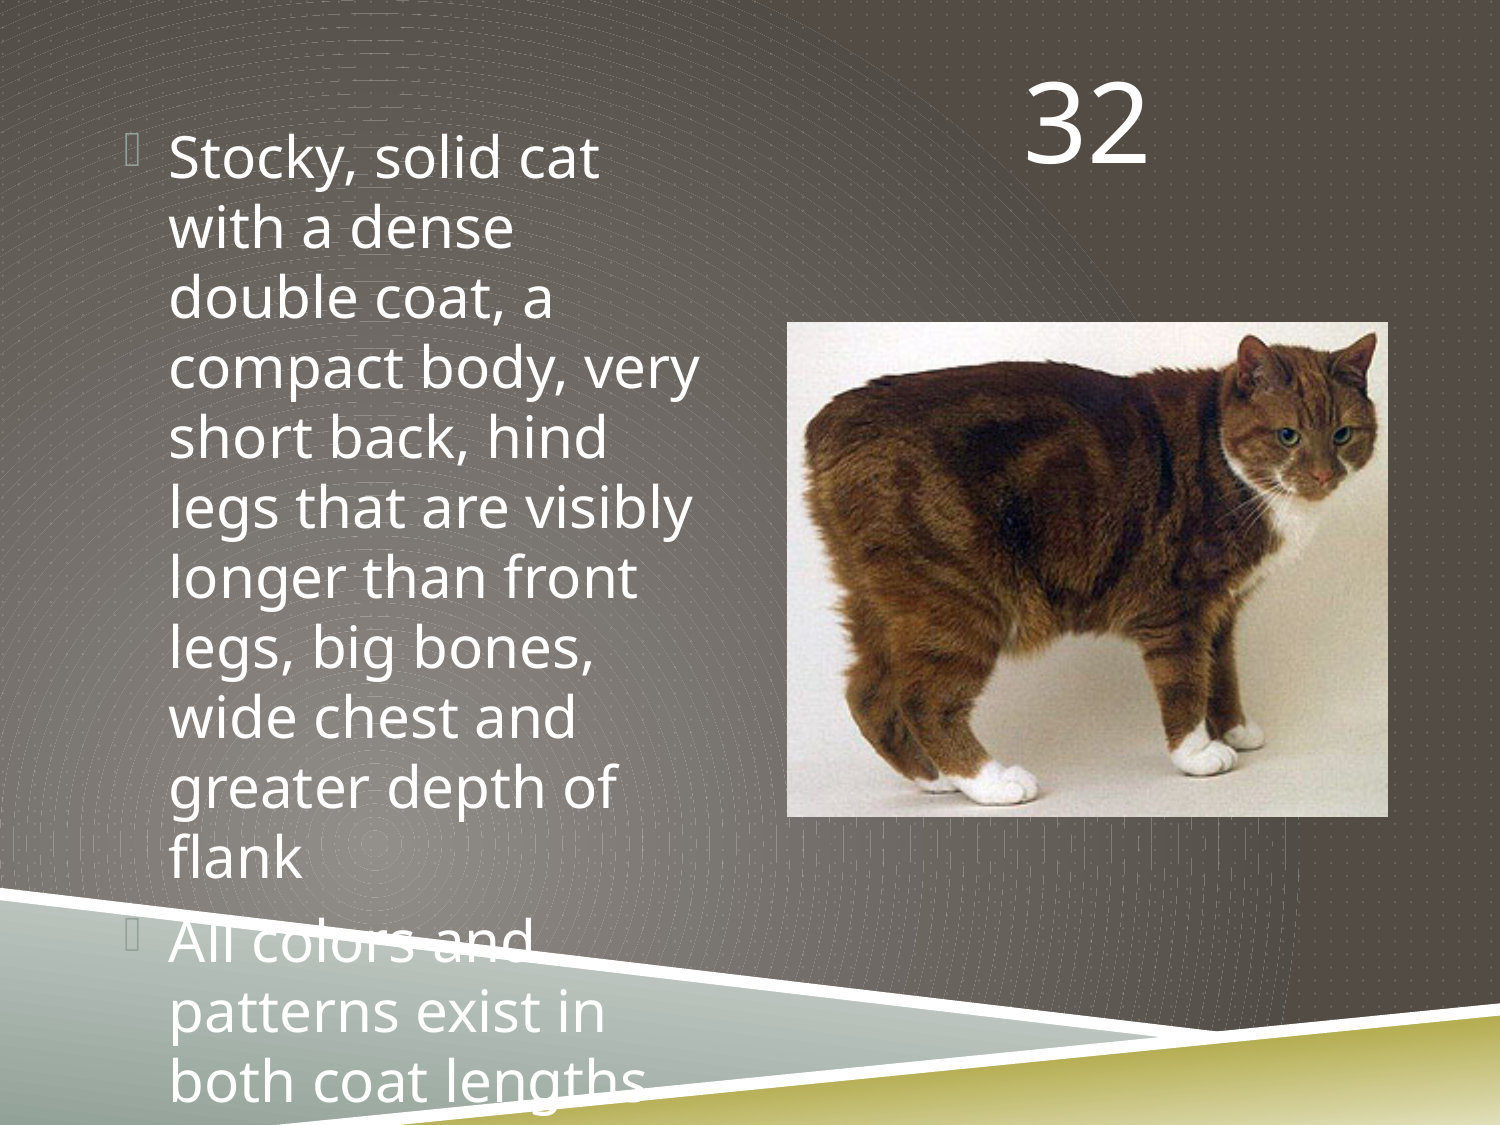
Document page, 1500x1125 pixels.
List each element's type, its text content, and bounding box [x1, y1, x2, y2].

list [787, 322, 1388, 818]
title 32 [675, 24, 1500, 213]
list Stocky, solid cat with a dense double coat, a compact body, very short back, hind legs that are visibly longer than front legs, big bones, wide chest and greater depth of flank All colors and patterns exist in both coat lengths [112, 112, 713, 749]
